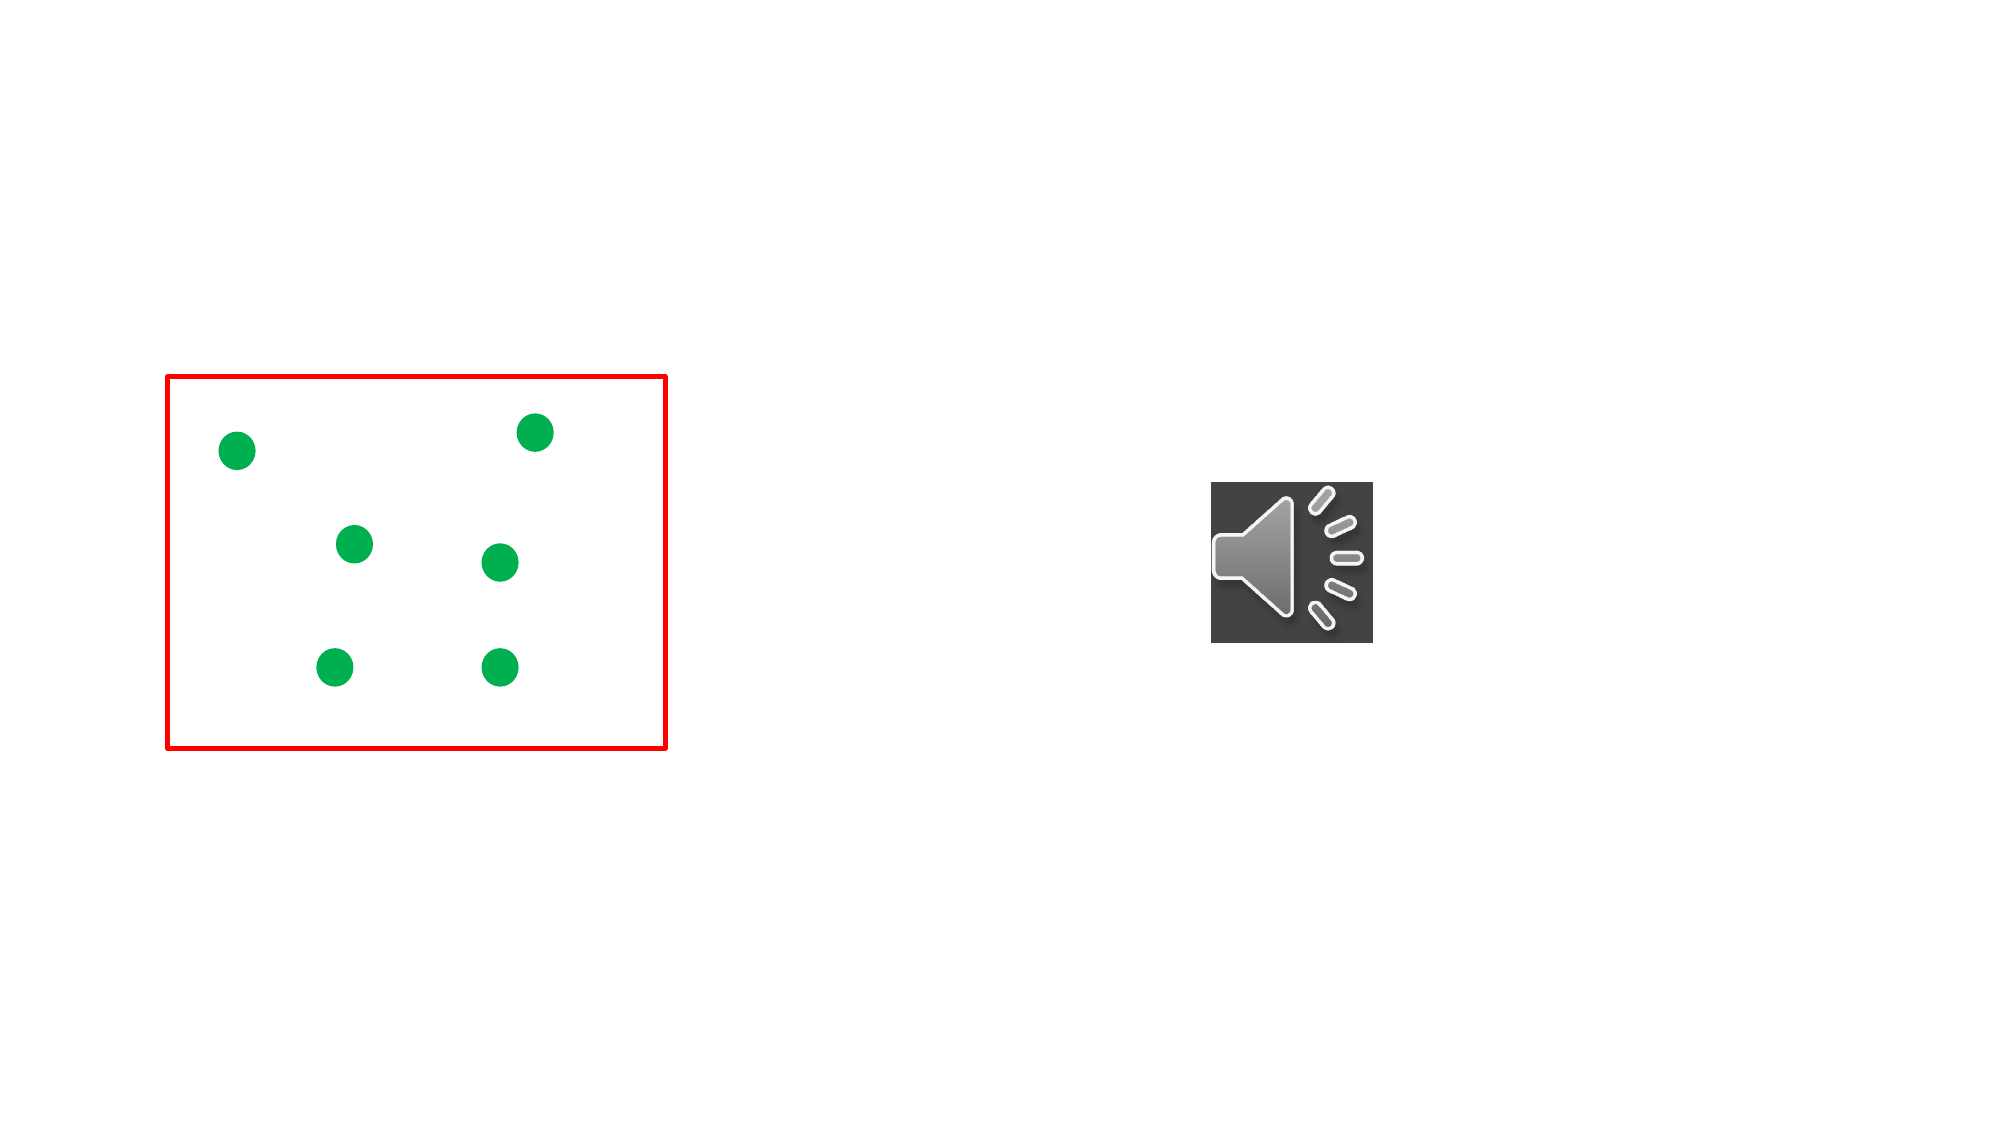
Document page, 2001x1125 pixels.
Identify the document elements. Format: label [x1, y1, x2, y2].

text_box [481, 648, 519, 687]
text_box [167, 376, 666, 749]
text_box [516, 413, 554, 452]
text_box [218, 431, 256, 471]
text_box [316, 648, 354, 687]
text_box [335, 524, 374, 564]
text_box [481, 543, 519, 582]
picture [1210, 480, 1374, 645]
